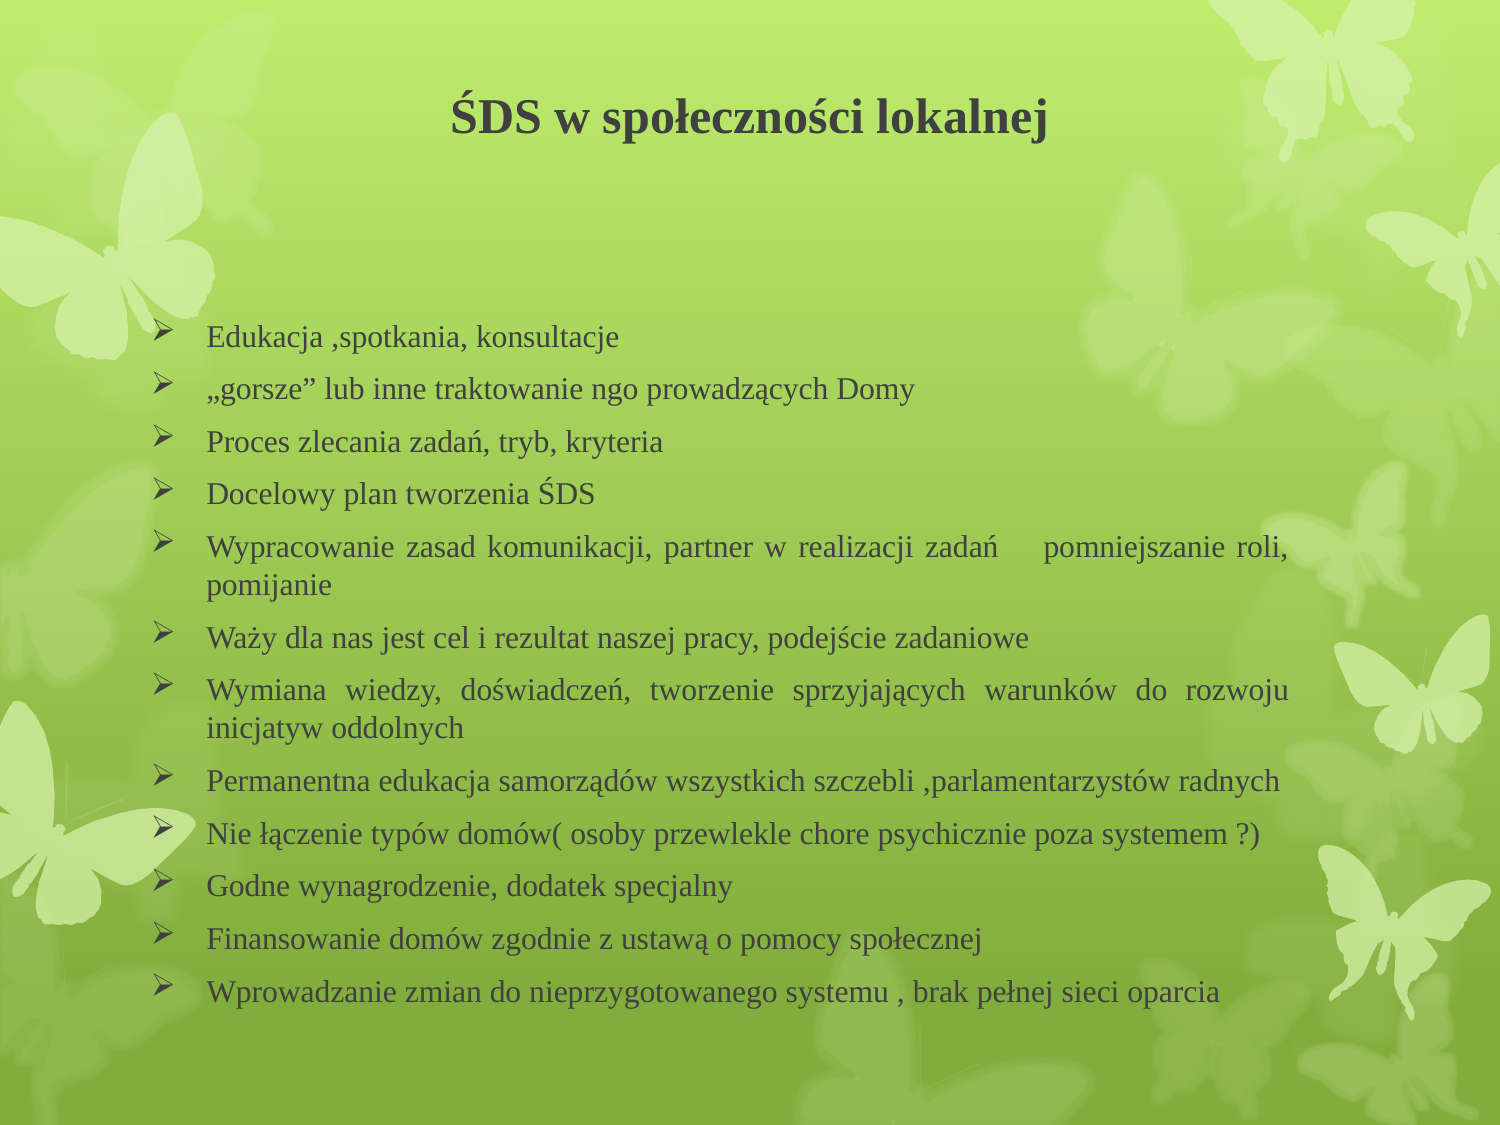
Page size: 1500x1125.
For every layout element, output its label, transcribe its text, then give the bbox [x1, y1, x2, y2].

title ŚDS w społeczności lokalnej [165, 66, 1335, 161]
list Edukacja ,spotkania, konsultacje „gorsze” lub inne traktowanie ngo prowadzących Domy Proces zlecania zadań, tryb, kryteria Docelowy plan tworzenia ŚDS Wypracowanie zasad komunikacji, partner w realizacji zadań pomniejszanie roli, pomijanie Waży dla nas jest cel i rezultat naszej pracy, podejście zadaniowe Wymiana wiedzy, doświadczeń, tworzenie sprzyjających warunków do rozwoju inicjatyw oddolnych Permanentna edukacja samorządów wszystkich szczebli ,parlamentarzystów radnych Nie łączenie typów domów( osoby przewlekle chore psychicznie poza systemem ?) Godne wynagrodzenie, dodatek specjalny Finansowanie domów zgodnie z ustawą o pomocy społecznej Wprowadzanie zmian do nieprzygotowanego systemu , brak pełnej sieci oparcia [135, 255, 1305, 1047]
